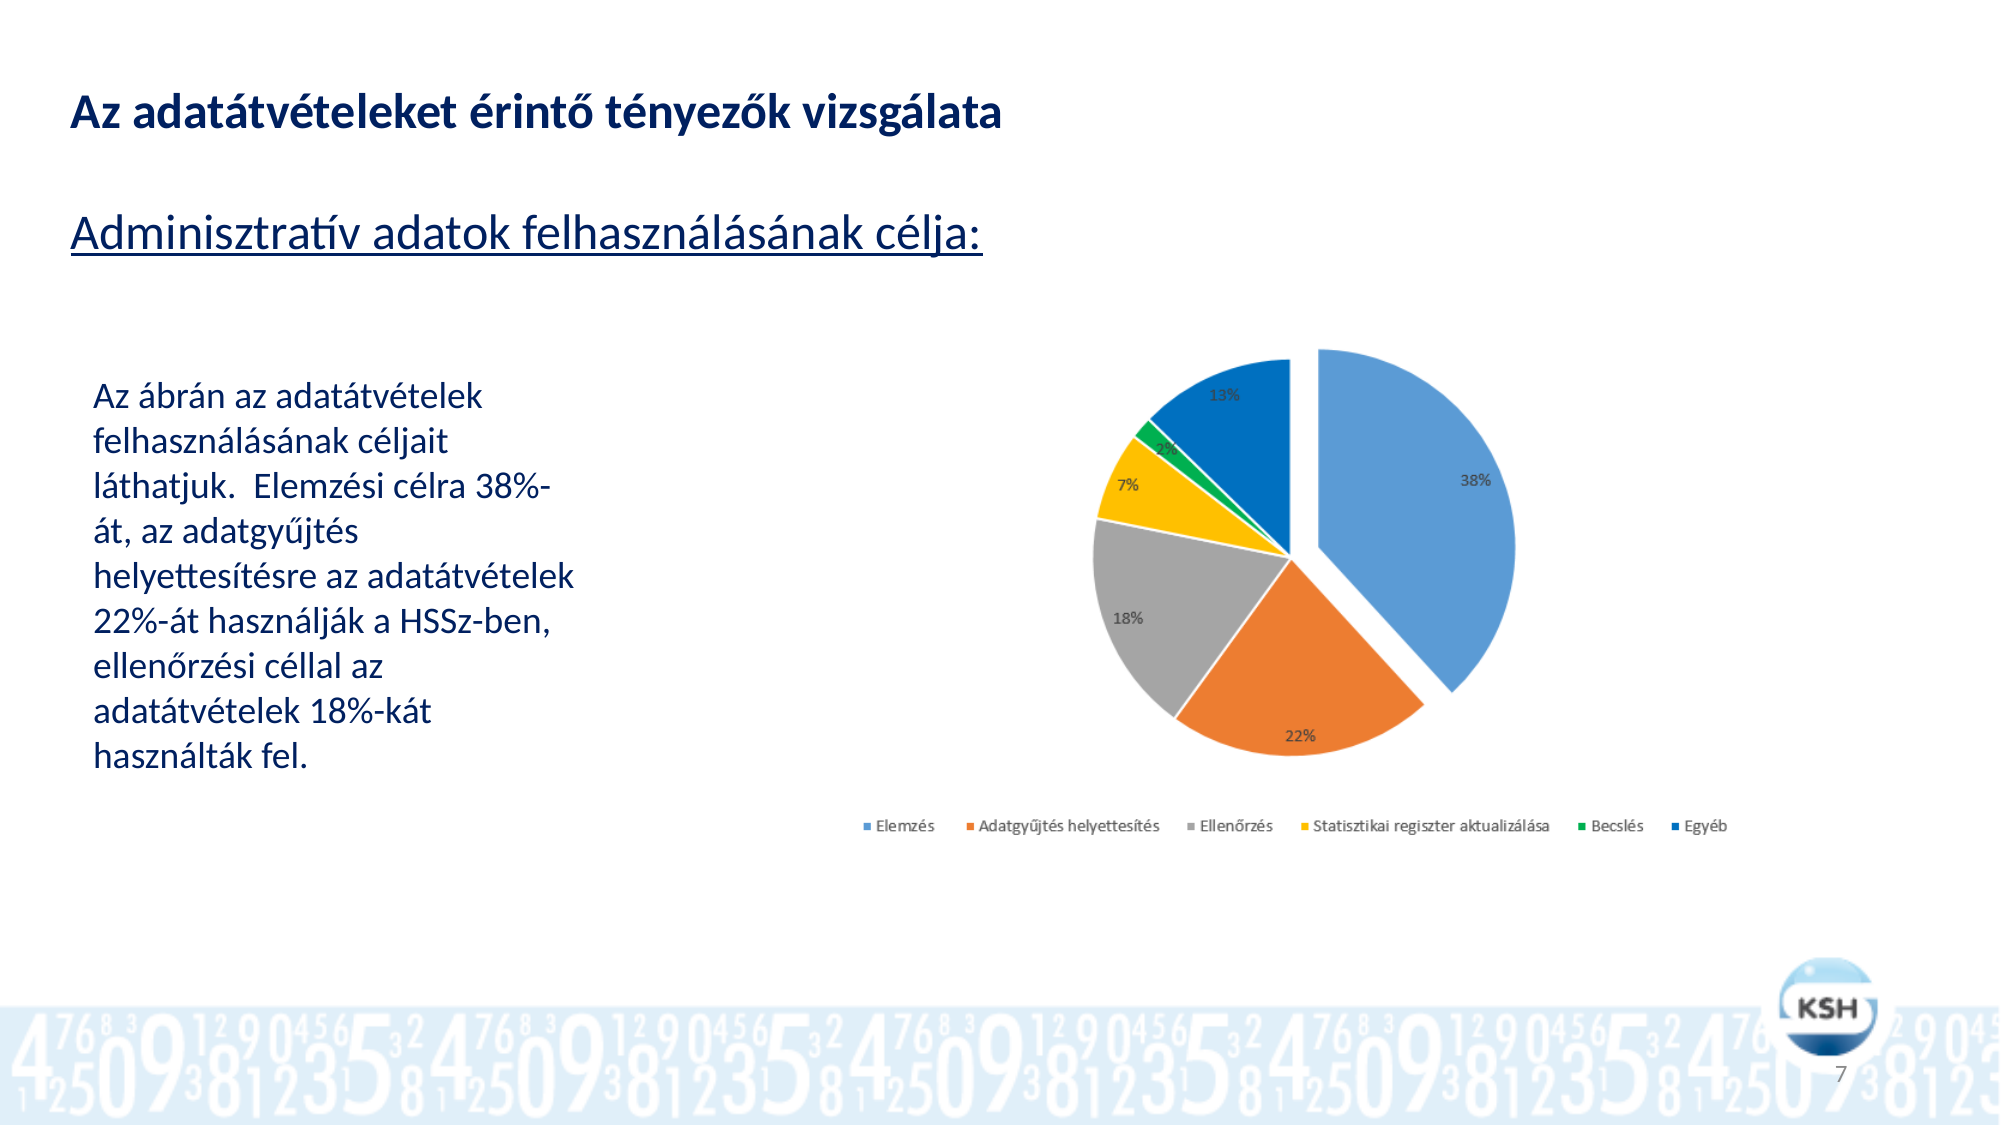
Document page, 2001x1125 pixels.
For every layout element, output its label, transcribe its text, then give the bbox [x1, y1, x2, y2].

picture [0, 0, 2001, 1125]
text_box Adminisztratív adatok felhasználásának célja: [55, 192, 1722, 313]
title Az adatátvételeket érintő tényezők vizsgálata [55, 53, 1413, 172]
text_box Az ábrán az adatátvételek felhasználásának céljait láthatjuk. Elemzési célra 38%-át, az adatgyűjtés helyettesítésre az adatátvételek 22%-át használják a HSSz-ben, ellenőrzési céllal az adatátvételek 18%-kát használták fel. [78, 363, 603, 784]
slide_number 7 [1412, 1042, 1863, 1103]
